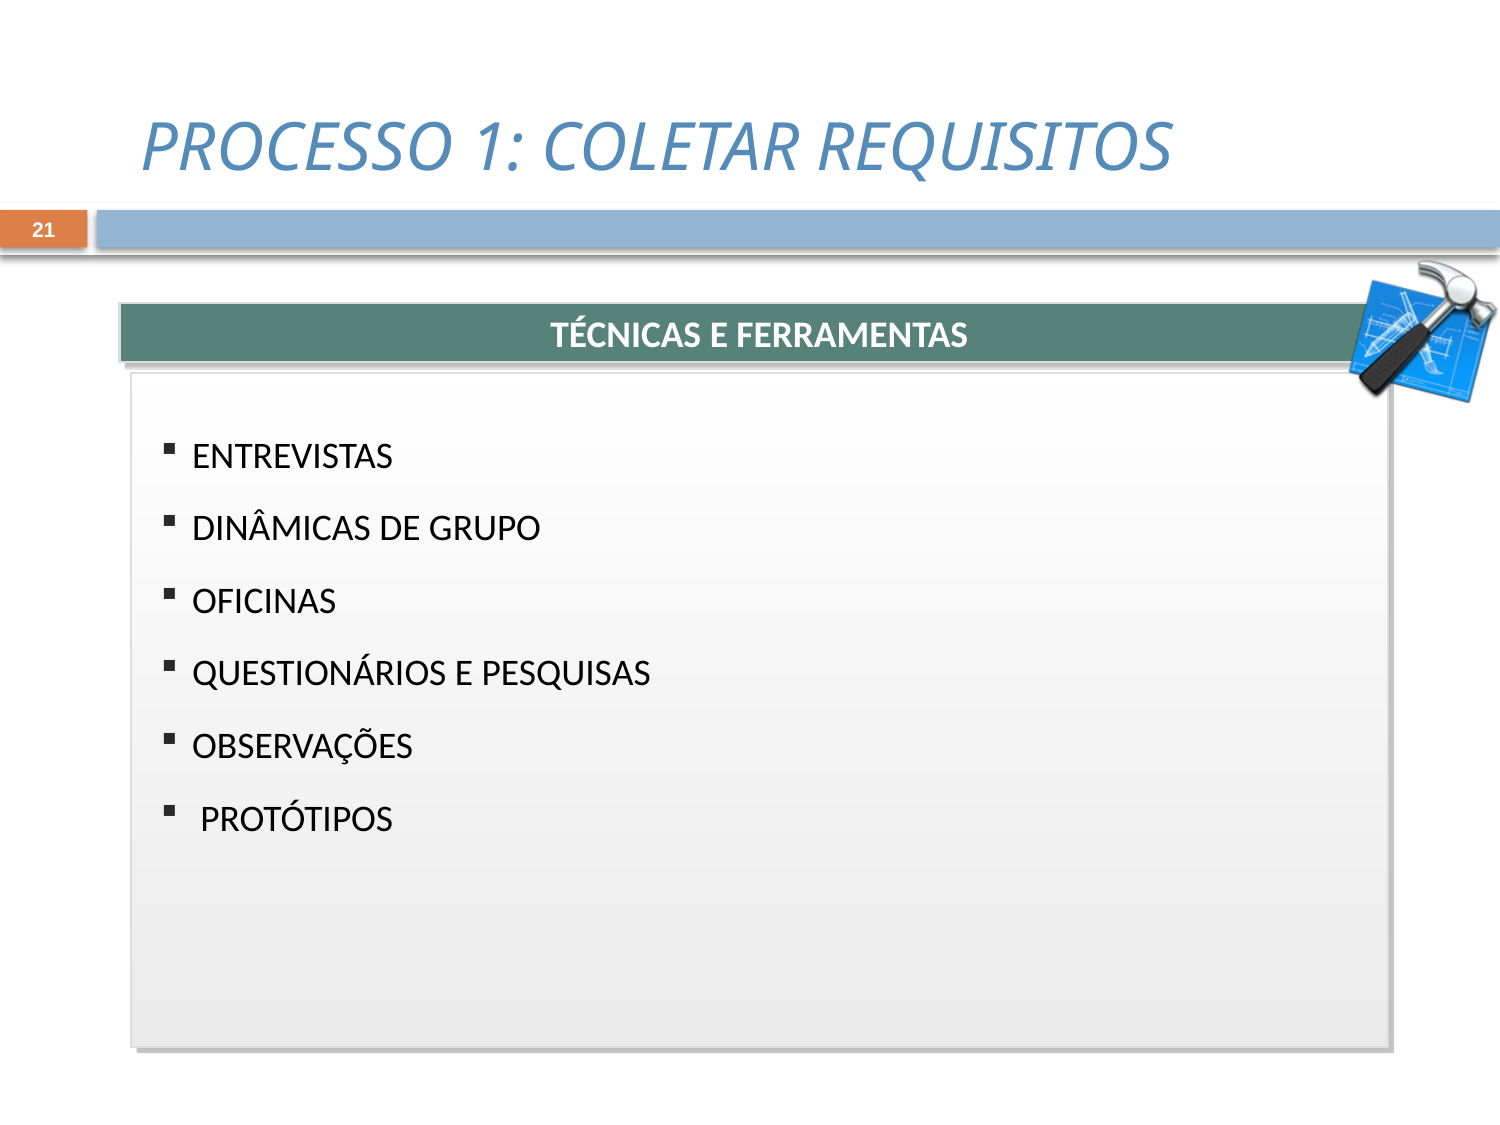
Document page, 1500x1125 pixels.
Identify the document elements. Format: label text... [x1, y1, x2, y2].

text_box ENTREVISTAS DINÂMICAS DE GRUPO OFICINAS QUESTIONÁRIOS E PESQUISAS OBSERVAÇÕES PROTÓTIPOS [131, 372, 1388, 1047]
text_box TÉCNICAS E FERRAMENTAS [119, 302, 1341, 362]
picture [1346, 255, 1500, 410]
text_box PROCESSO 1: COLETAR REQUISITOS [125, 62, 1463, 225]
slide_number 21 [0, 208, 88, 249]
